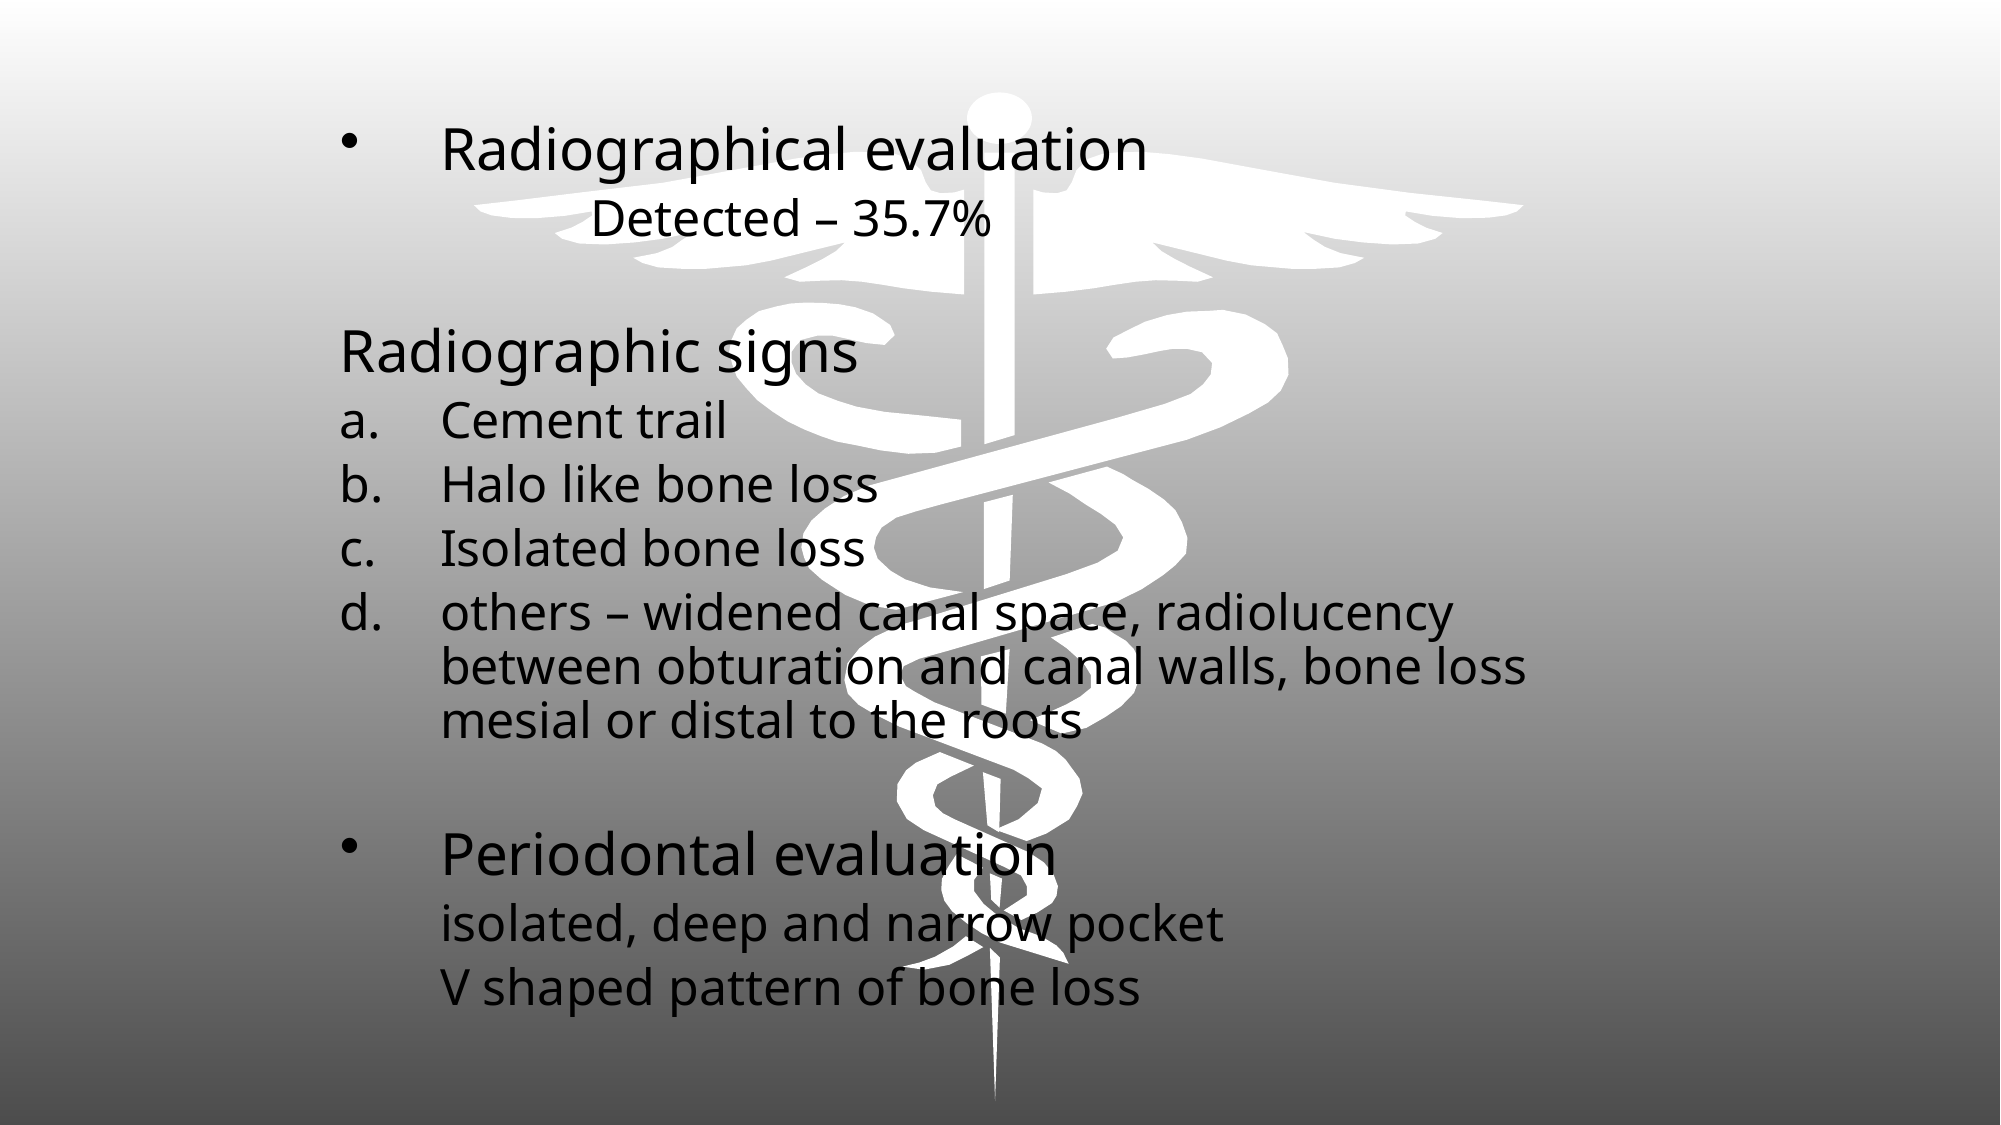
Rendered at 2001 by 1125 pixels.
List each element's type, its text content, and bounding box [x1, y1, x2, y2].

list Radiographical evaluation Detected – 35.7% Radiographic signs Cement trail Halo like bone loss Isolated bone loss others – widened canal space, radiolucency between obturation and canal walls, bone loss mesial or distal to the roots Periodontal evaluation isolated, deep and narrow pocket V shaped pattern of bone loss [324, 112, 1676, 1056]
